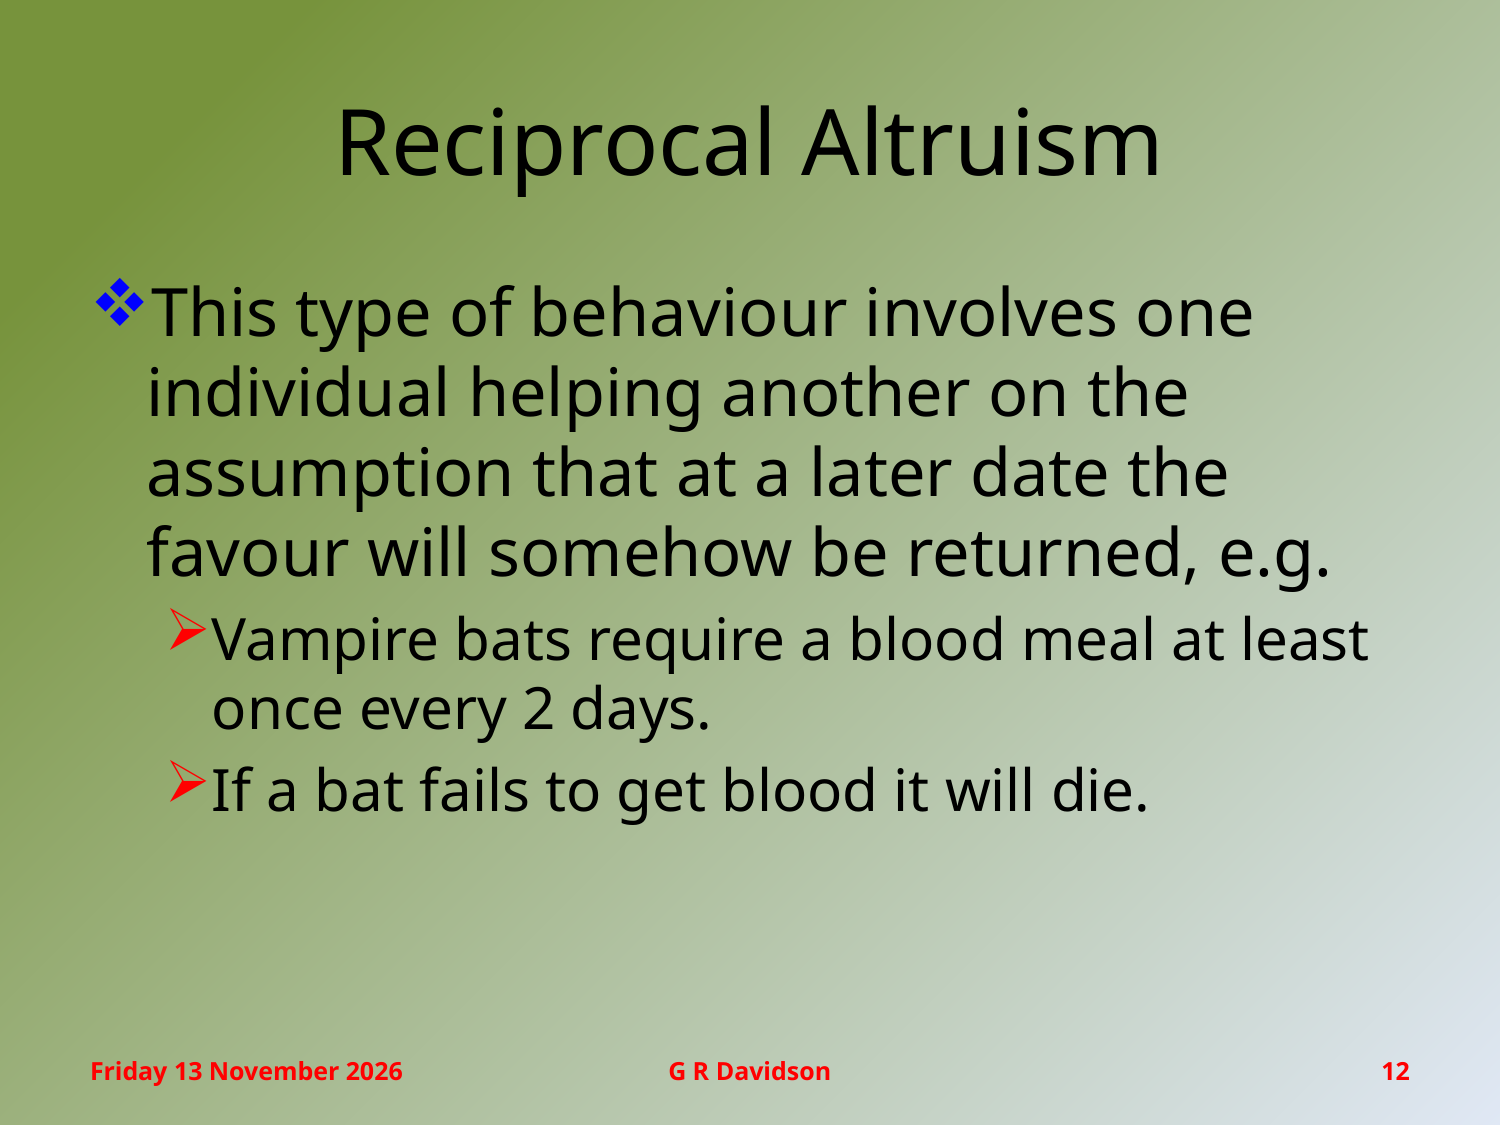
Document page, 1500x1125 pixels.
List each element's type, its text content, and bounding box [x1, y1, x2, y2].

footer G R Davidson [512, 1042, 988, 1103]
list This type of behaviour involves one individual helping another on the assumption that at a later date the favour will somehow be returned, e.g. Vampire bats require a blood meal at least once every 2 days. If a bat fails to get blood it will die. [75, 262, 1425, 1005]
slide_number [75, 1042, 512, 1103]
title Reciprocal Altruism [75, 45, 1425, 233]
slide_number 12 [1074, 1042, 1425, 1103]
